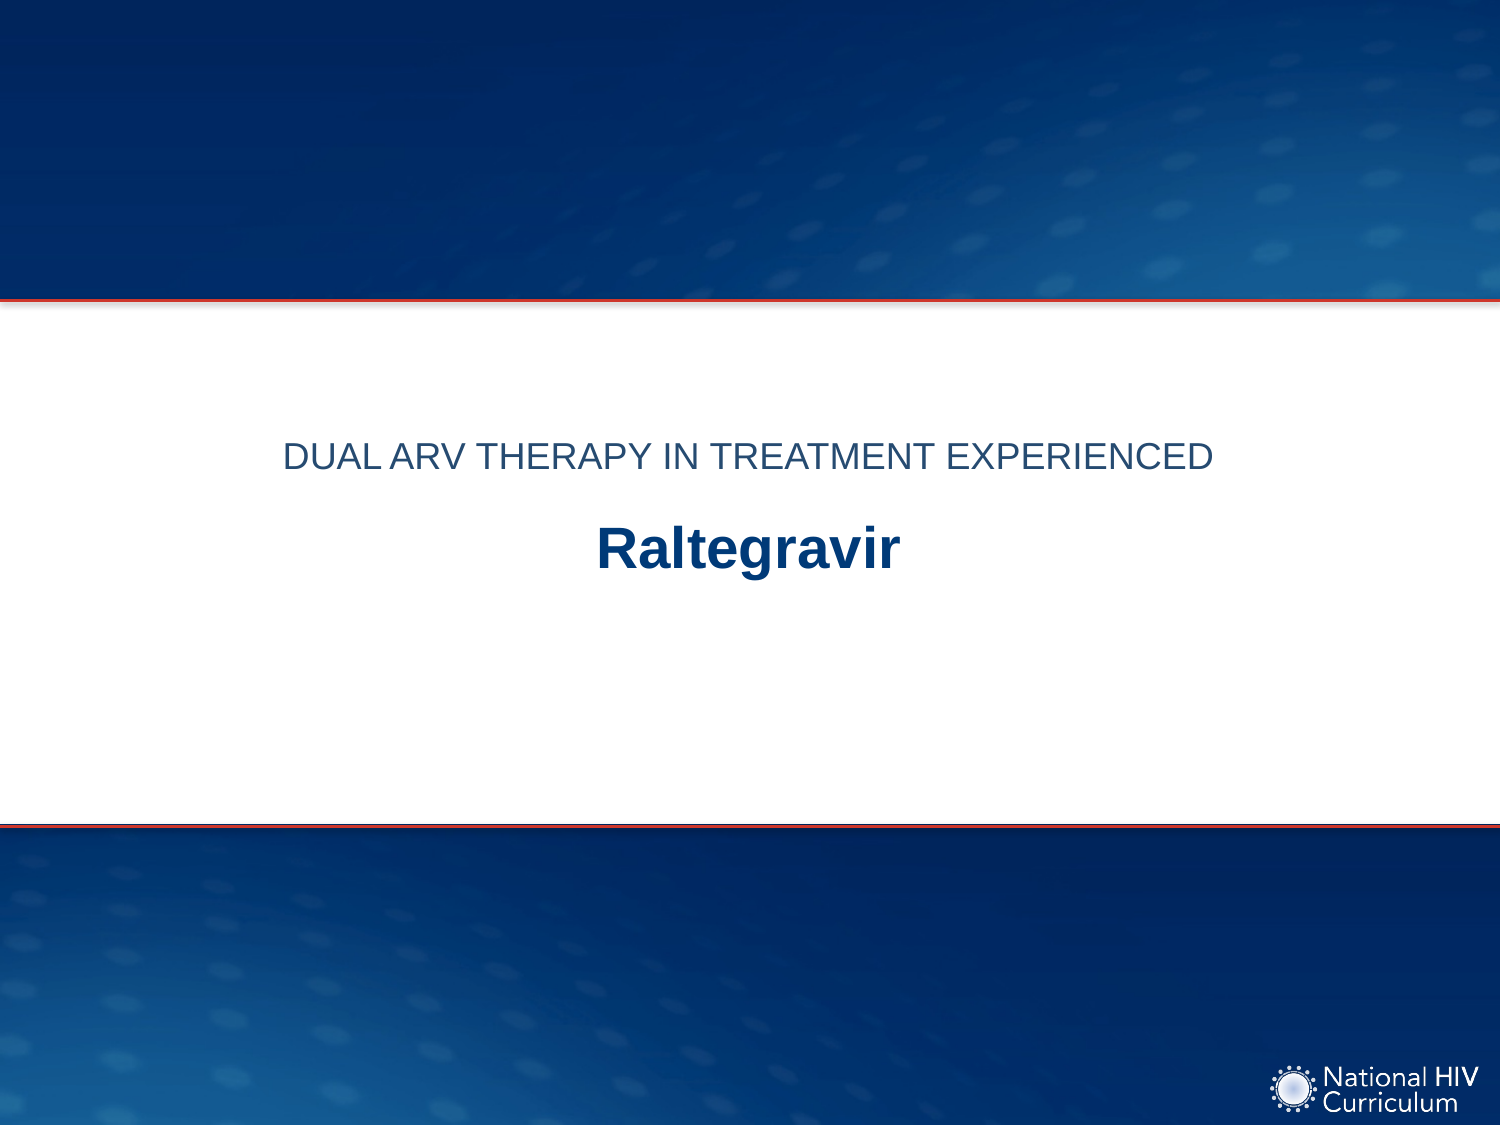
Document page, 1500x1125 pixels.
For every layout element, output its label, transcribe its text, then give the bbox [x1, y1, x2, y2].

title Raltegravir [74, 508, 1424, 695]
picture [0, 828, 1500, 1125]
list Dual ARV Therapy in Treatment Experienced [74, 417, 1424, 507]
picture [0, 0, 1500, 299]
